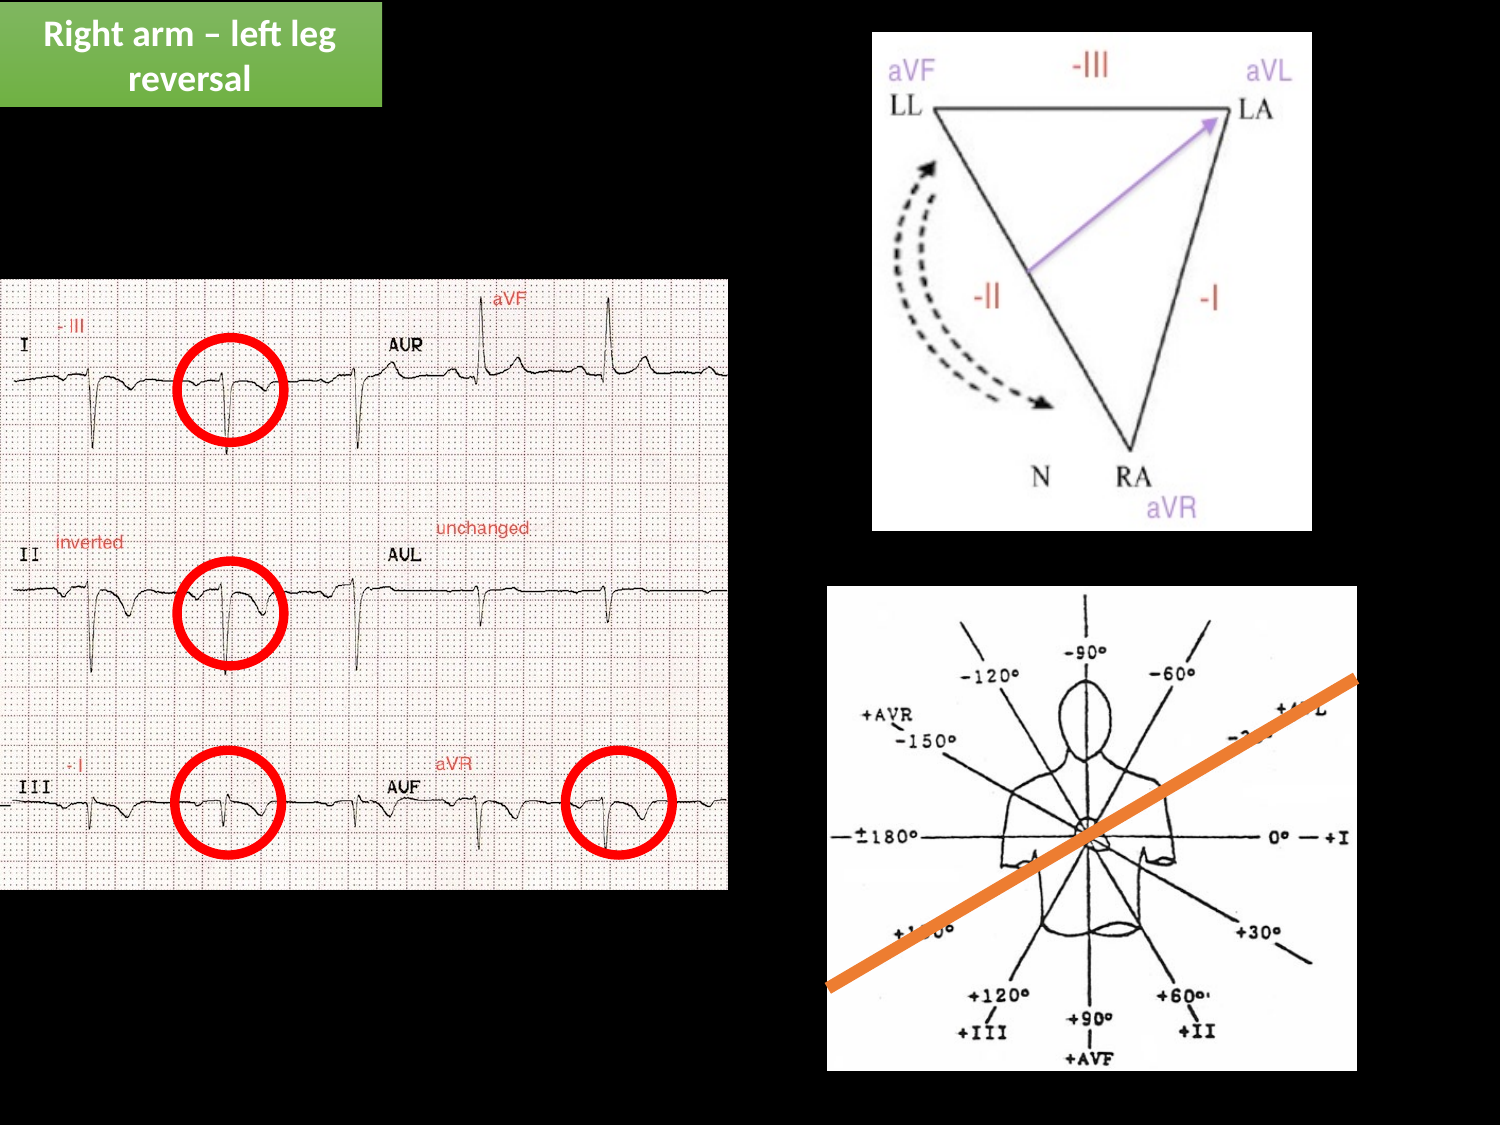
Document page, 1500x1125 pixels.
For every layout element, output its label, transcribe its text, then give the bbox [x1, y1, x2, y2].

picture [871, 32, 1312, 531]
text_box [0, 279, 728, 890]
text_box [827, 586, 1357, 1071]
text_box Right arm – left leg reversal [0, 2, 383, 107]
